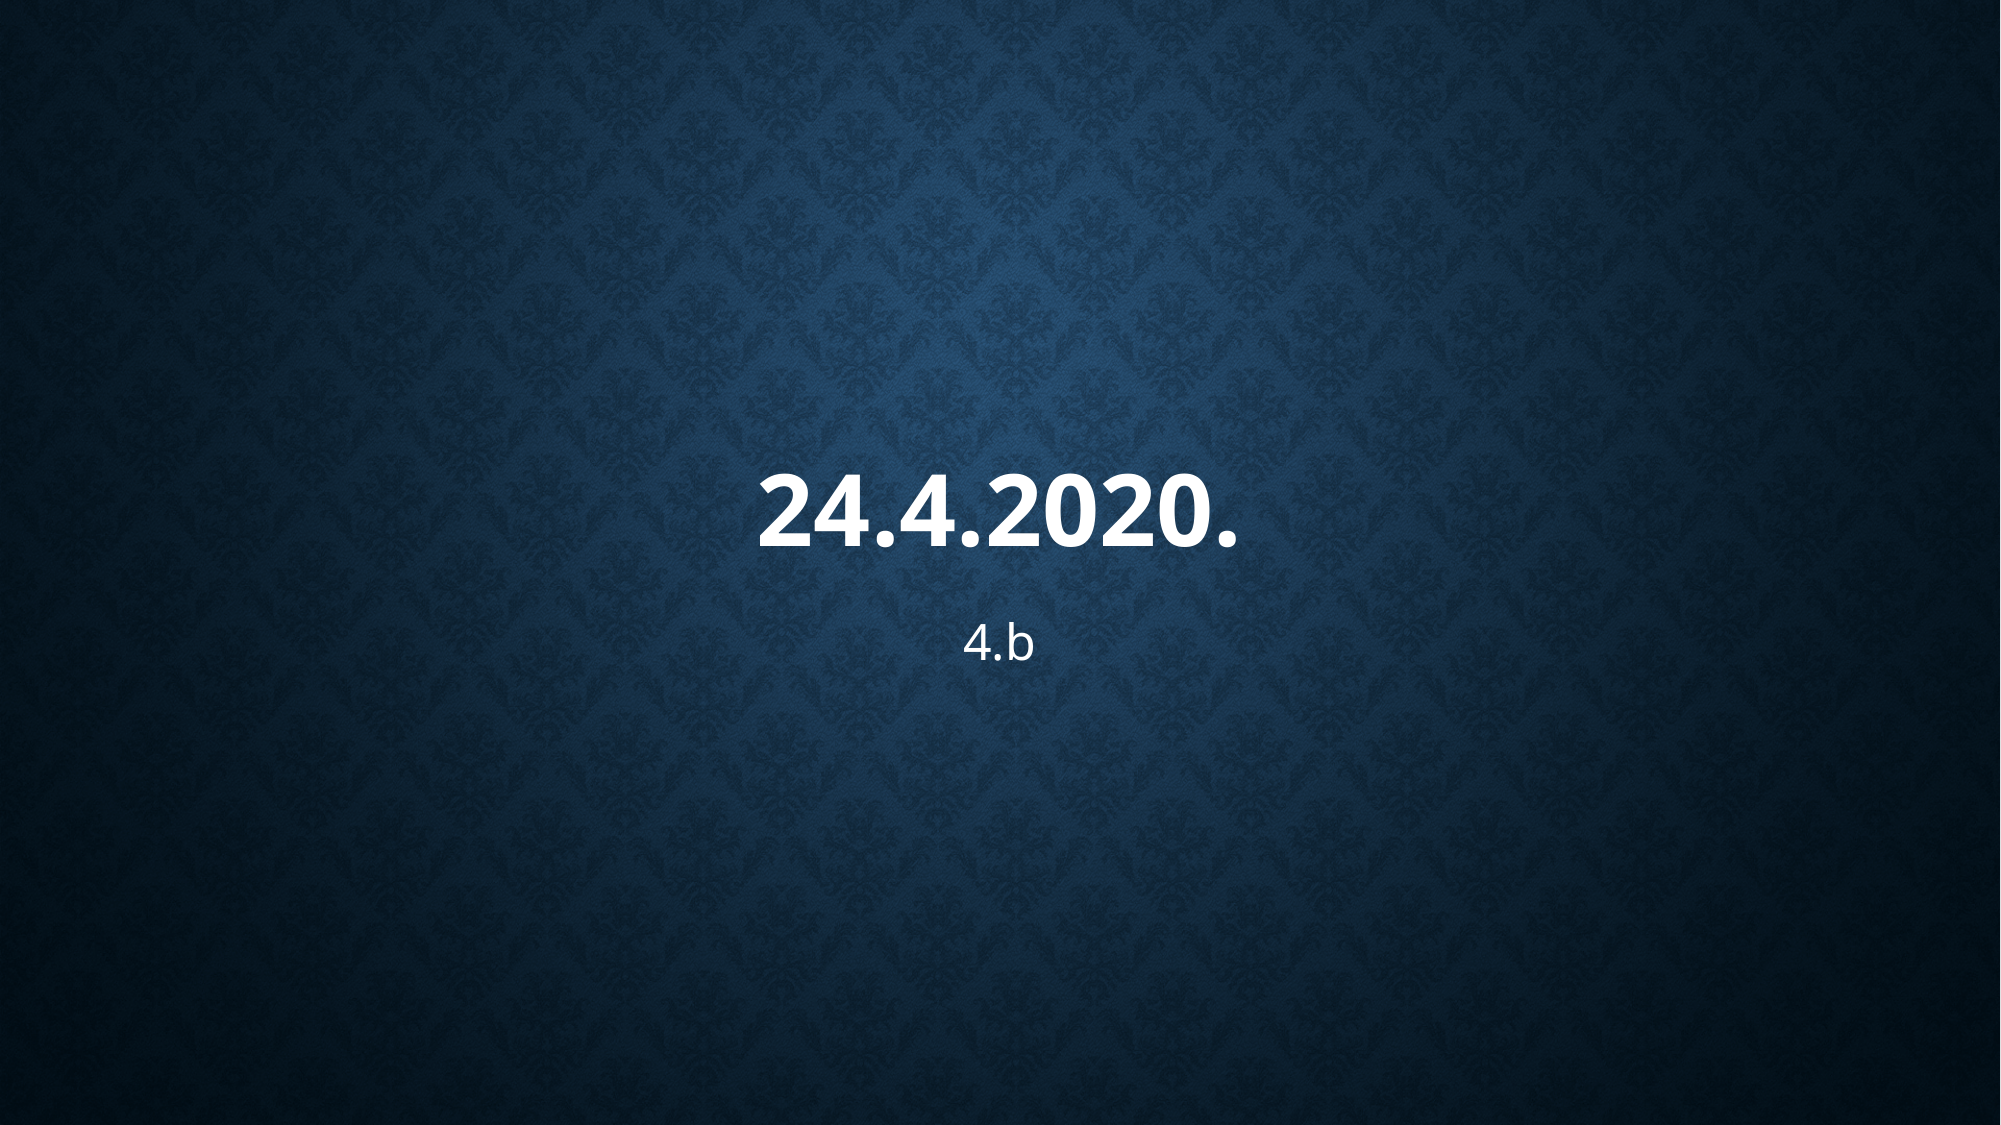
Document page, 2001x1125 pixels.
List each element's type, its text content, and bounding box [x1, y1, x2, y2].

subtitle 4.b [261, 590, 1739, 863]
title 24.4.2020. [261, 184, 1739, 576]
